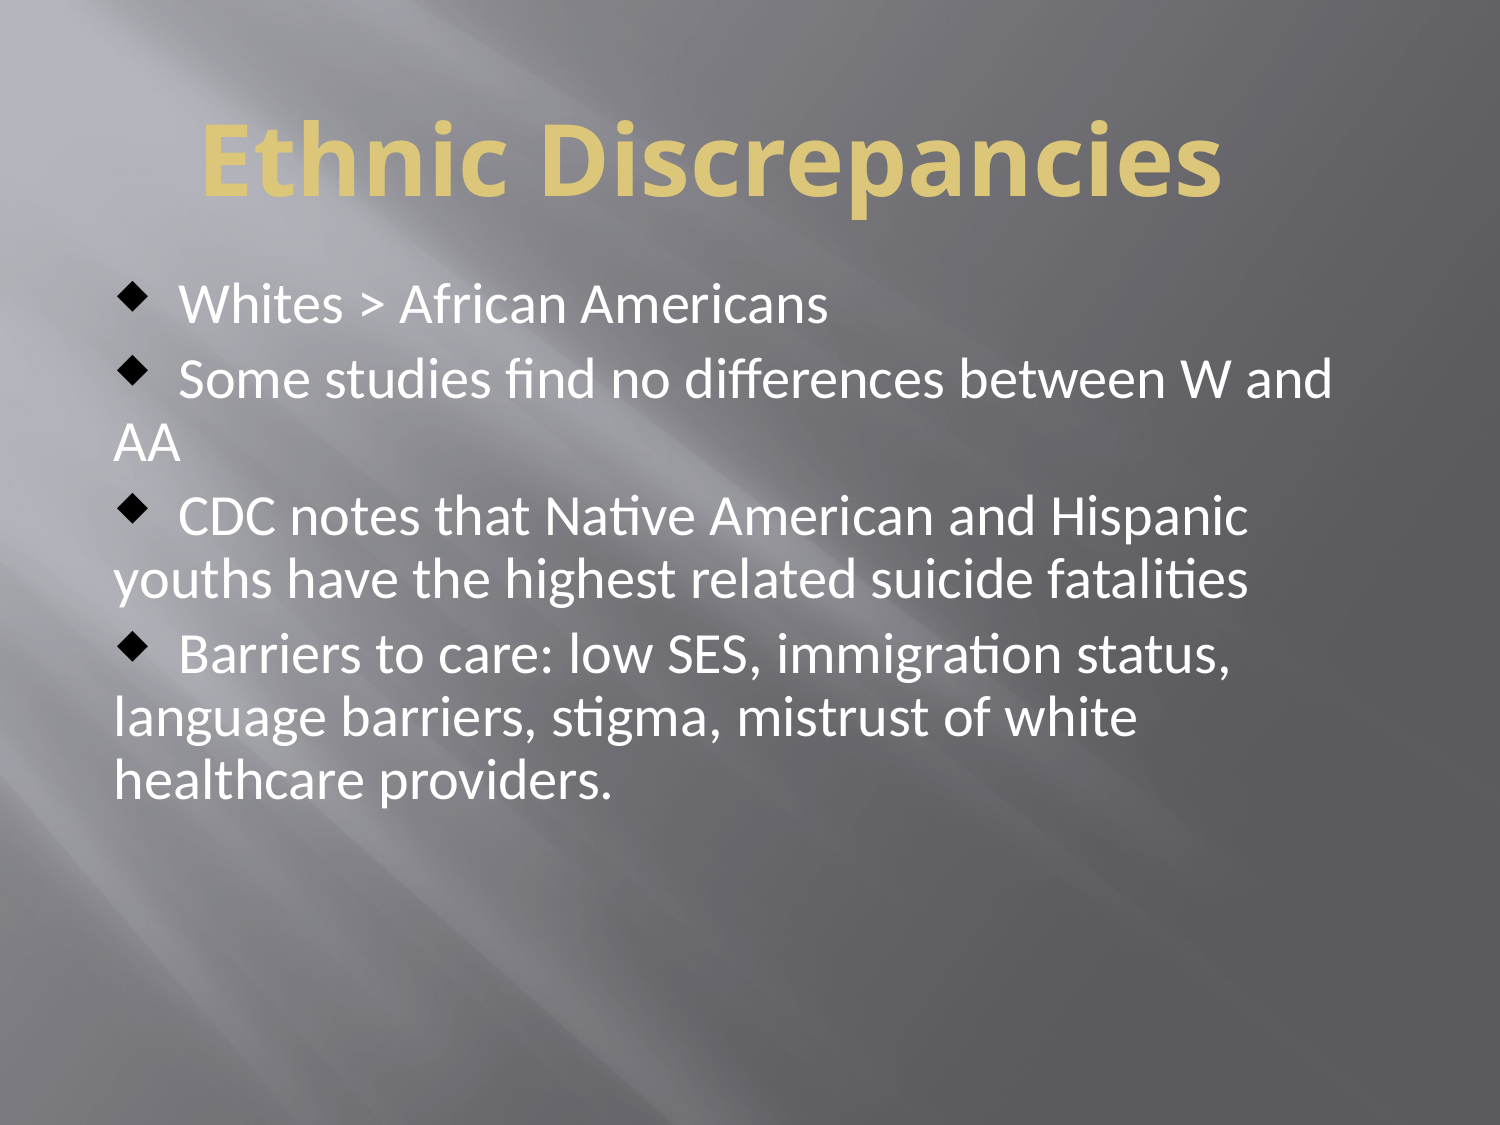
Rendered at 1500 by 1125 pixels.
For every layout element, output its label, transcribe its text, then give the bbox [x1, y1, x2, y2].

list Whites > African Americans Some studies find no differences between W and AA CDC notes that Native American and Hispanic youths have the highest related suicide fatalities Barriers to care: low SES, immigration status, language barriers, stigma, mistrust of white healthcare providers. [86, 265, 1363, 1020]
title Ethnic Discrepancies [86, 53, 1362, 216]
